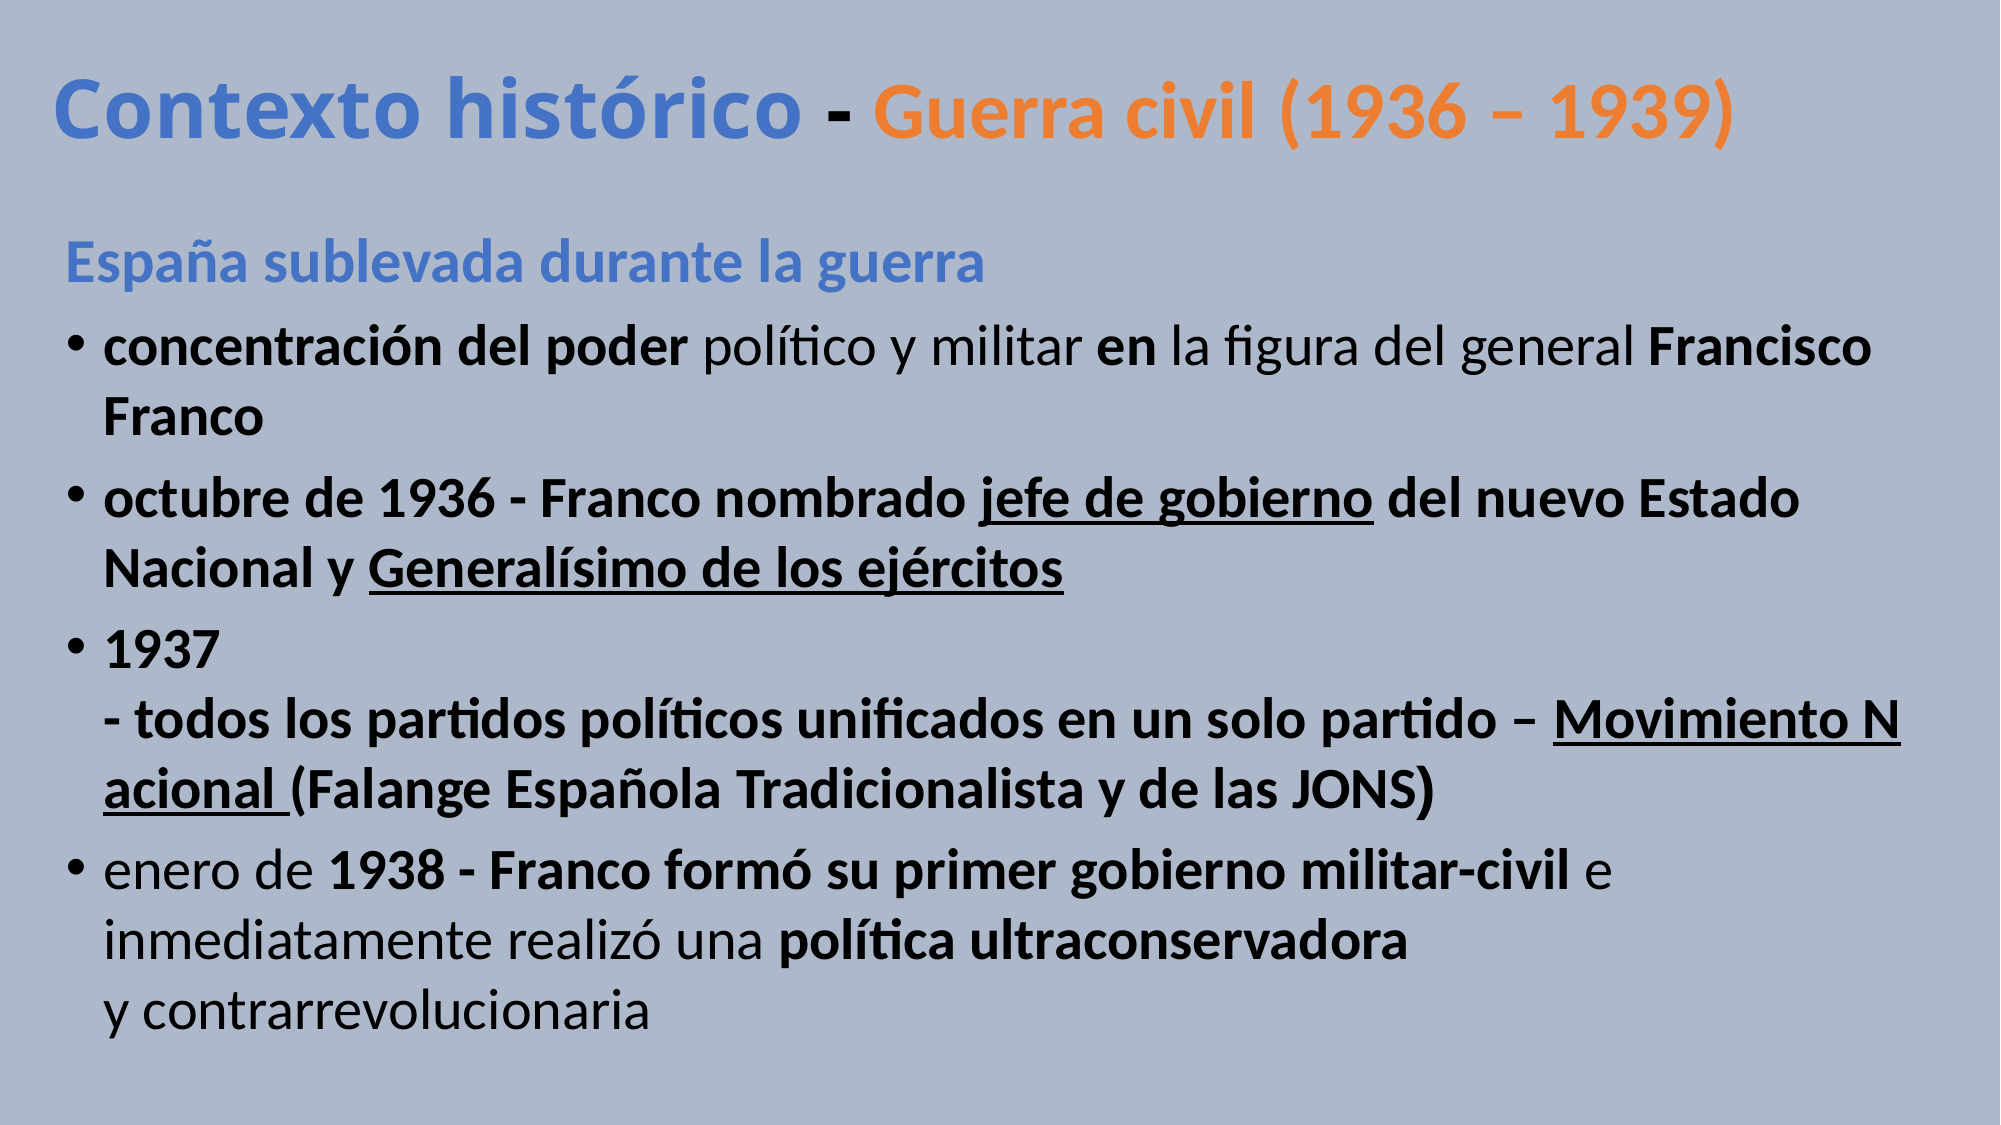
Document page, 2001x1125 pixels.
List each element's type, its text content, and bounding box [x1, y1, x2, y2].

list España sublevada durante la guerra concentración del poder político y militar en la figura del general Francisco Franco octubre de 1936 - Franco nombrado jefe de gobierno del nuevo Estado Nacional y Generalísimo de los ejércitos 1937 - todos los partidos políticos unificados en un solo partido – Movimiento Nacional (Falange Española Tradicionalista y de las JONS) enero de 1938 - Franco formó su primer gobierno militar-civil e inmediatamente realizó una política ultraconservadora y contrarrevolucionaria [50, 220, 1936, 1076]
title Contexto histórico - Guerra civil (1936 – 1939) [36, 59, 1936, 165]
